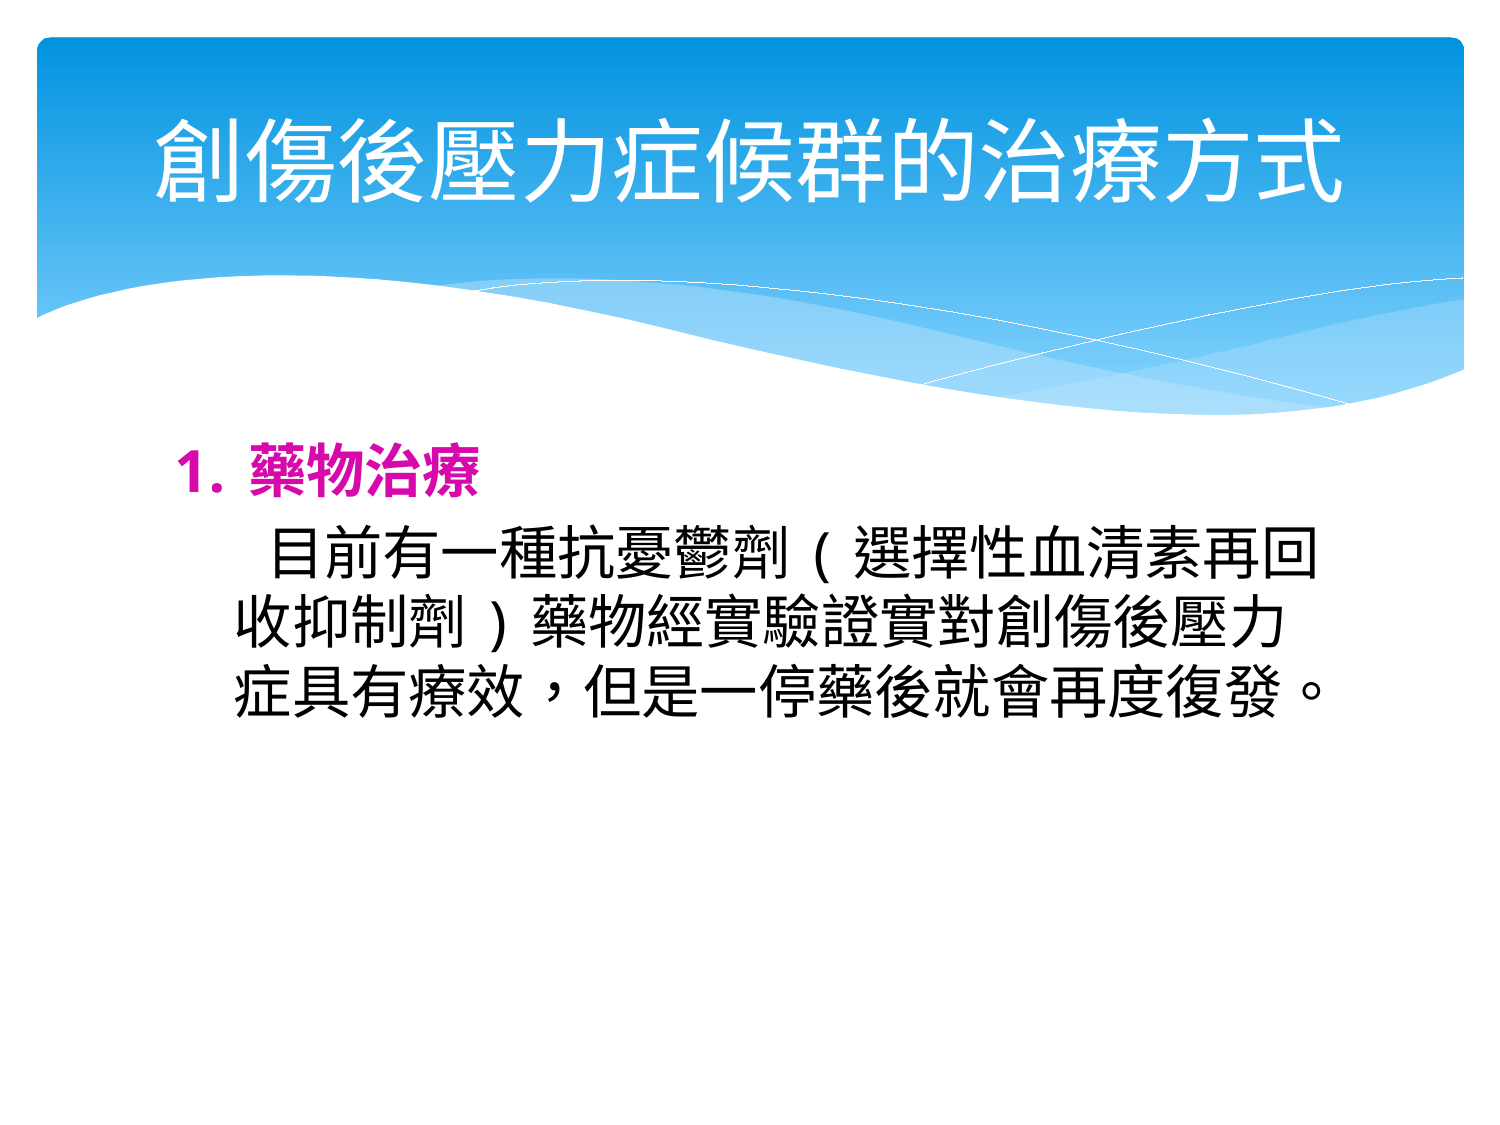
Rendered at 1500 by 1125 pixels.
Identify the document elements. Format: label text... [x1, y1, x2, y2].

title 創傷後壓力症候群的治療方式 [75, 55, 1425, 261]
subtitle 藥物治療 目前有一種抗憂鬱劑(選擇性血清素再回收抑制劑)藥物經實驗證實對創傷後壓力症具有療效，但是一停藥後就會再度復發。 [159, 345, 1353, 1125]
